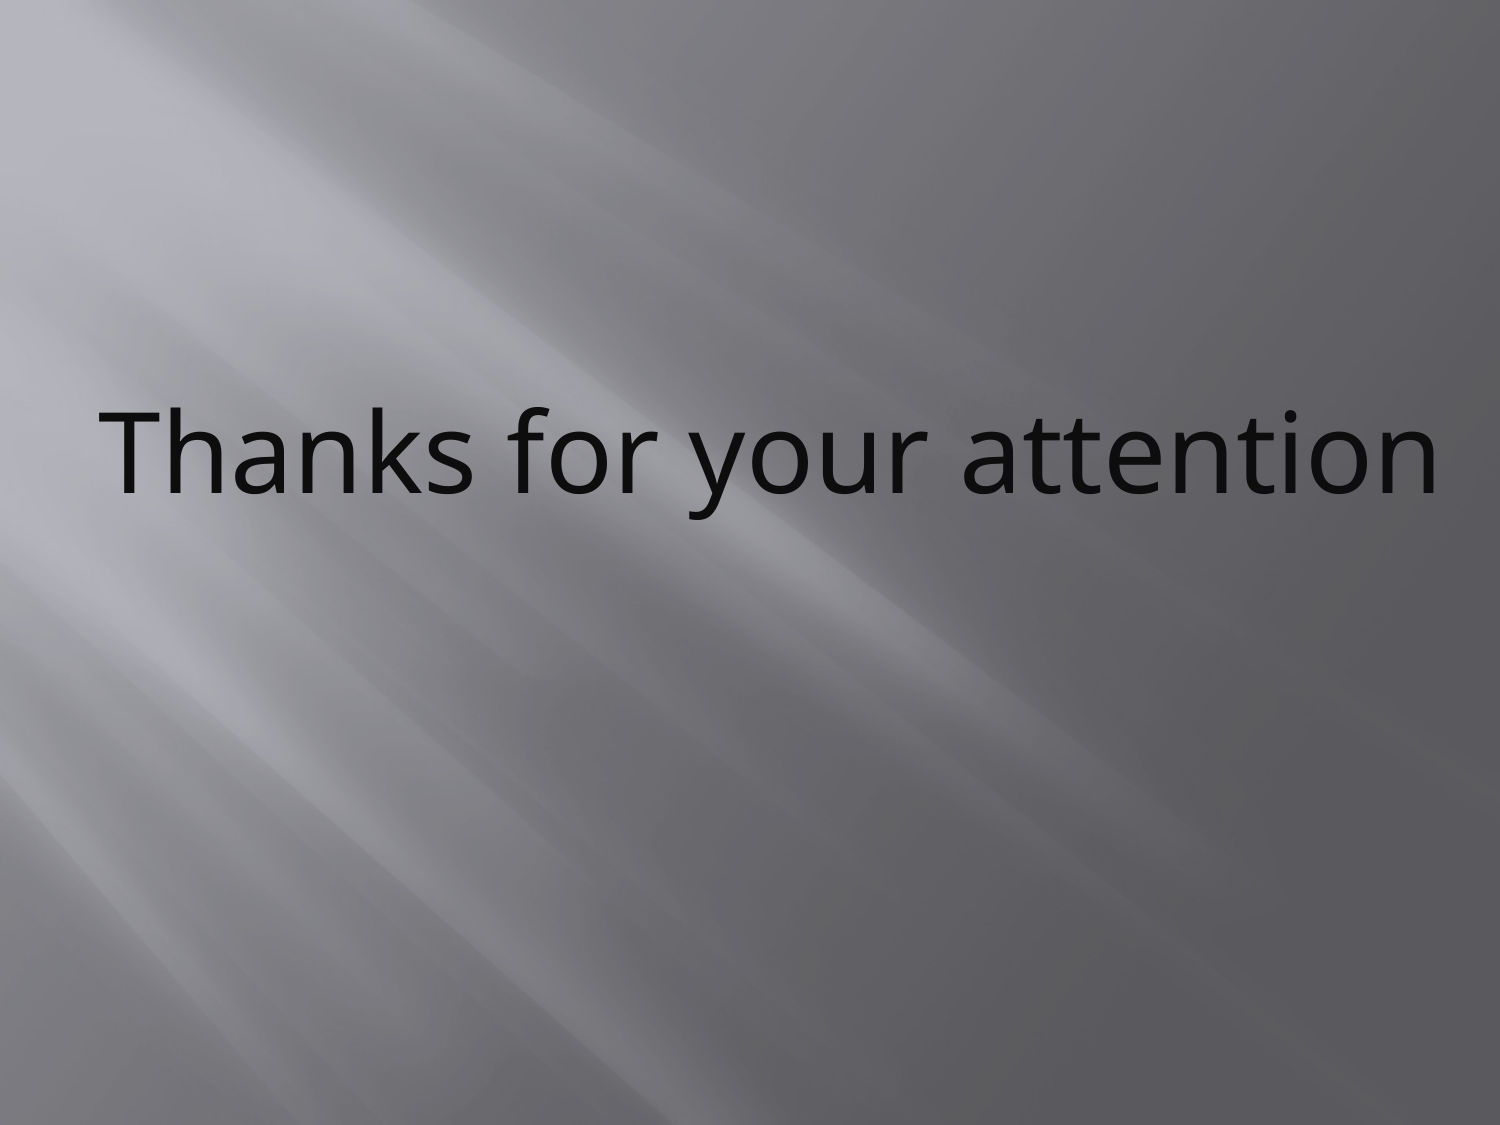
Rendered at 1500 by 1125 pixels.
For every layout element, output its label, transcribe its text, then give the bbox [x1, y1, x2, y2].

text_box Thanks for your attention [84, 373, 1459, 524]
